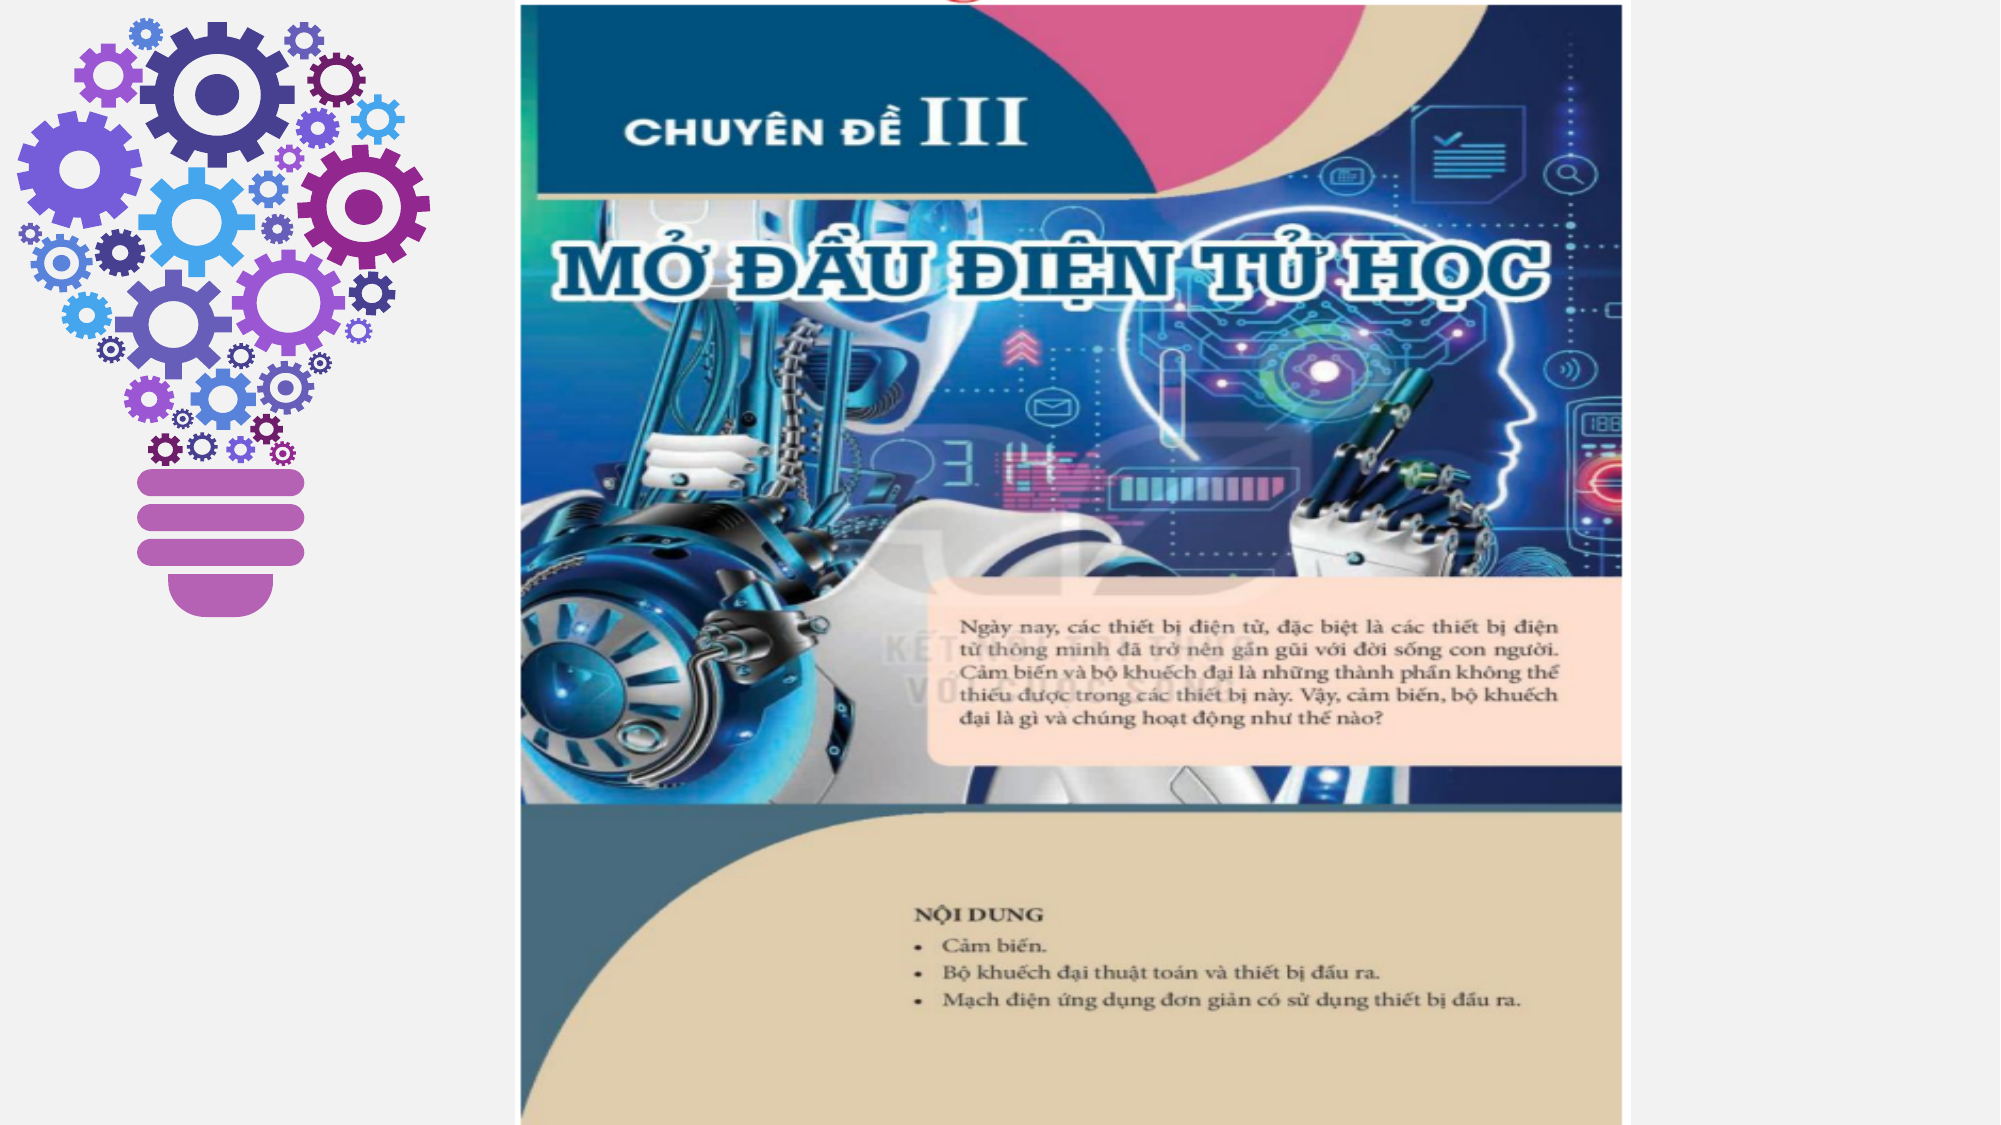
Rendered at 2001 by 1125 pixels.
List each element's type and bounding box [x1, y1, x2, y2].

picture [515, 0, 1631, 1125]
